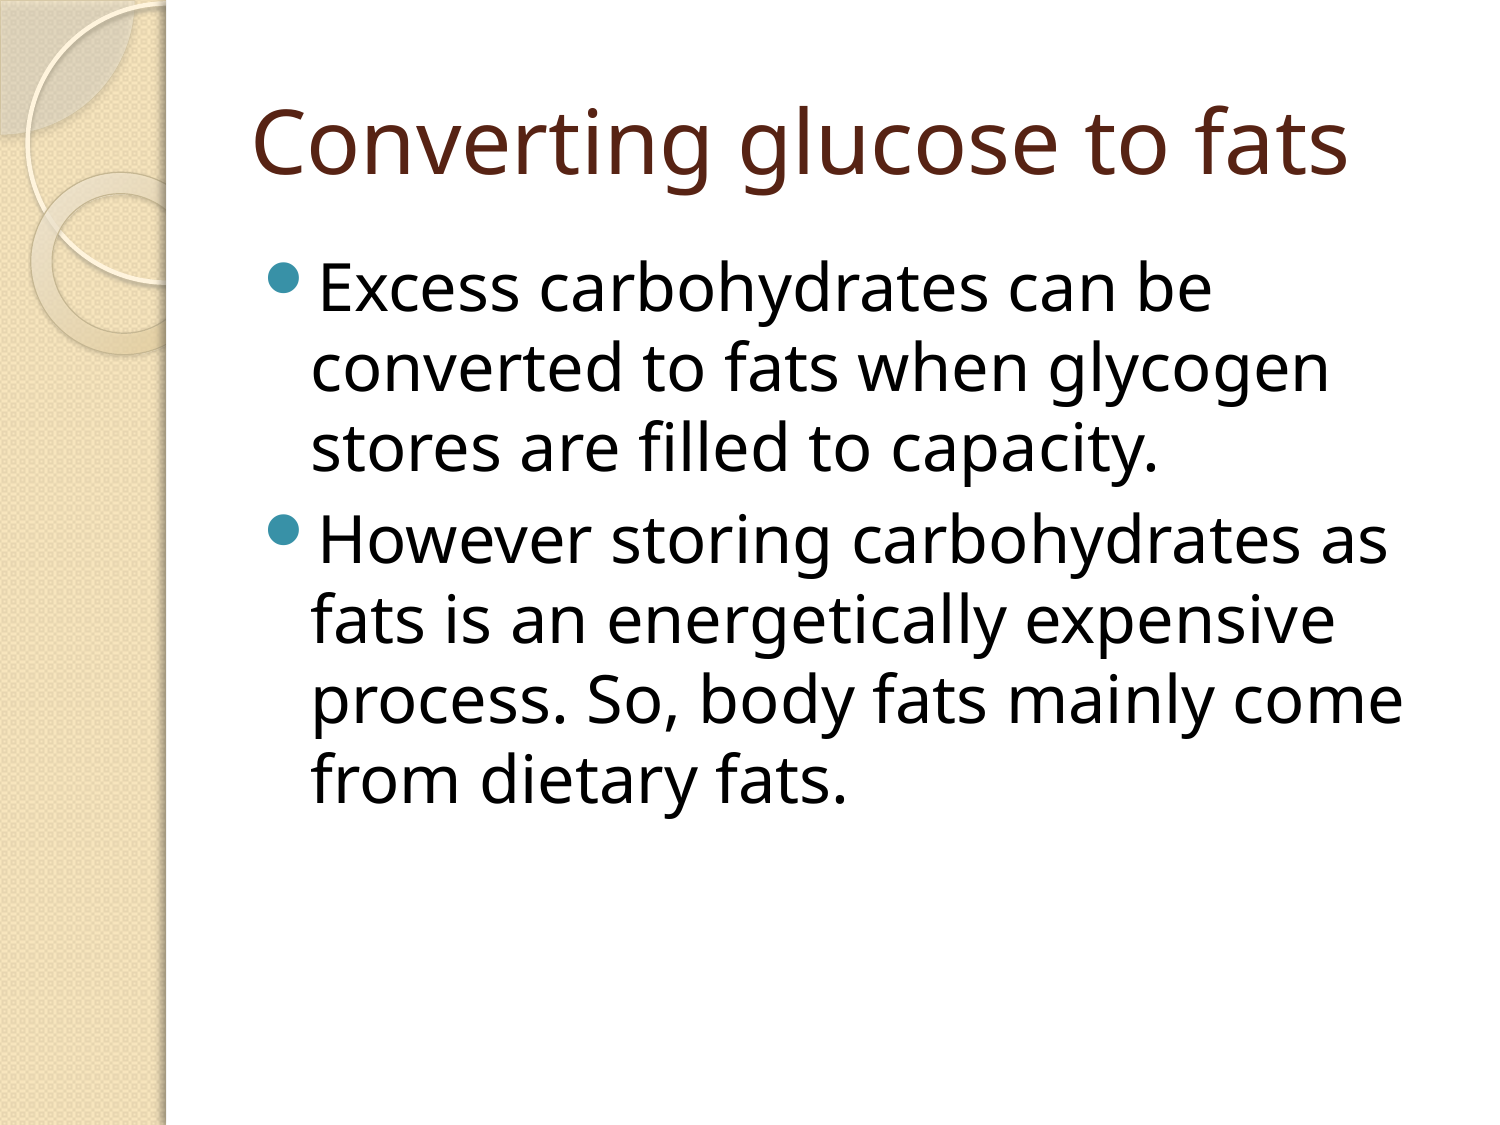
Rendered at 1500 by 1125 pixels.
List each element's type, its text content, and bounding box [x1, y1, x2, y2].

title Converting glucose to fats [235, 45, 1466, 233]
list Excess carbohydrates can be converted to fats when glycogen stores are filled to capacity. However storing carbohydrates as fats is an energetically expensive process. So, body fats mainly come from dietary fats. [235, 237, 1466, 1025]
